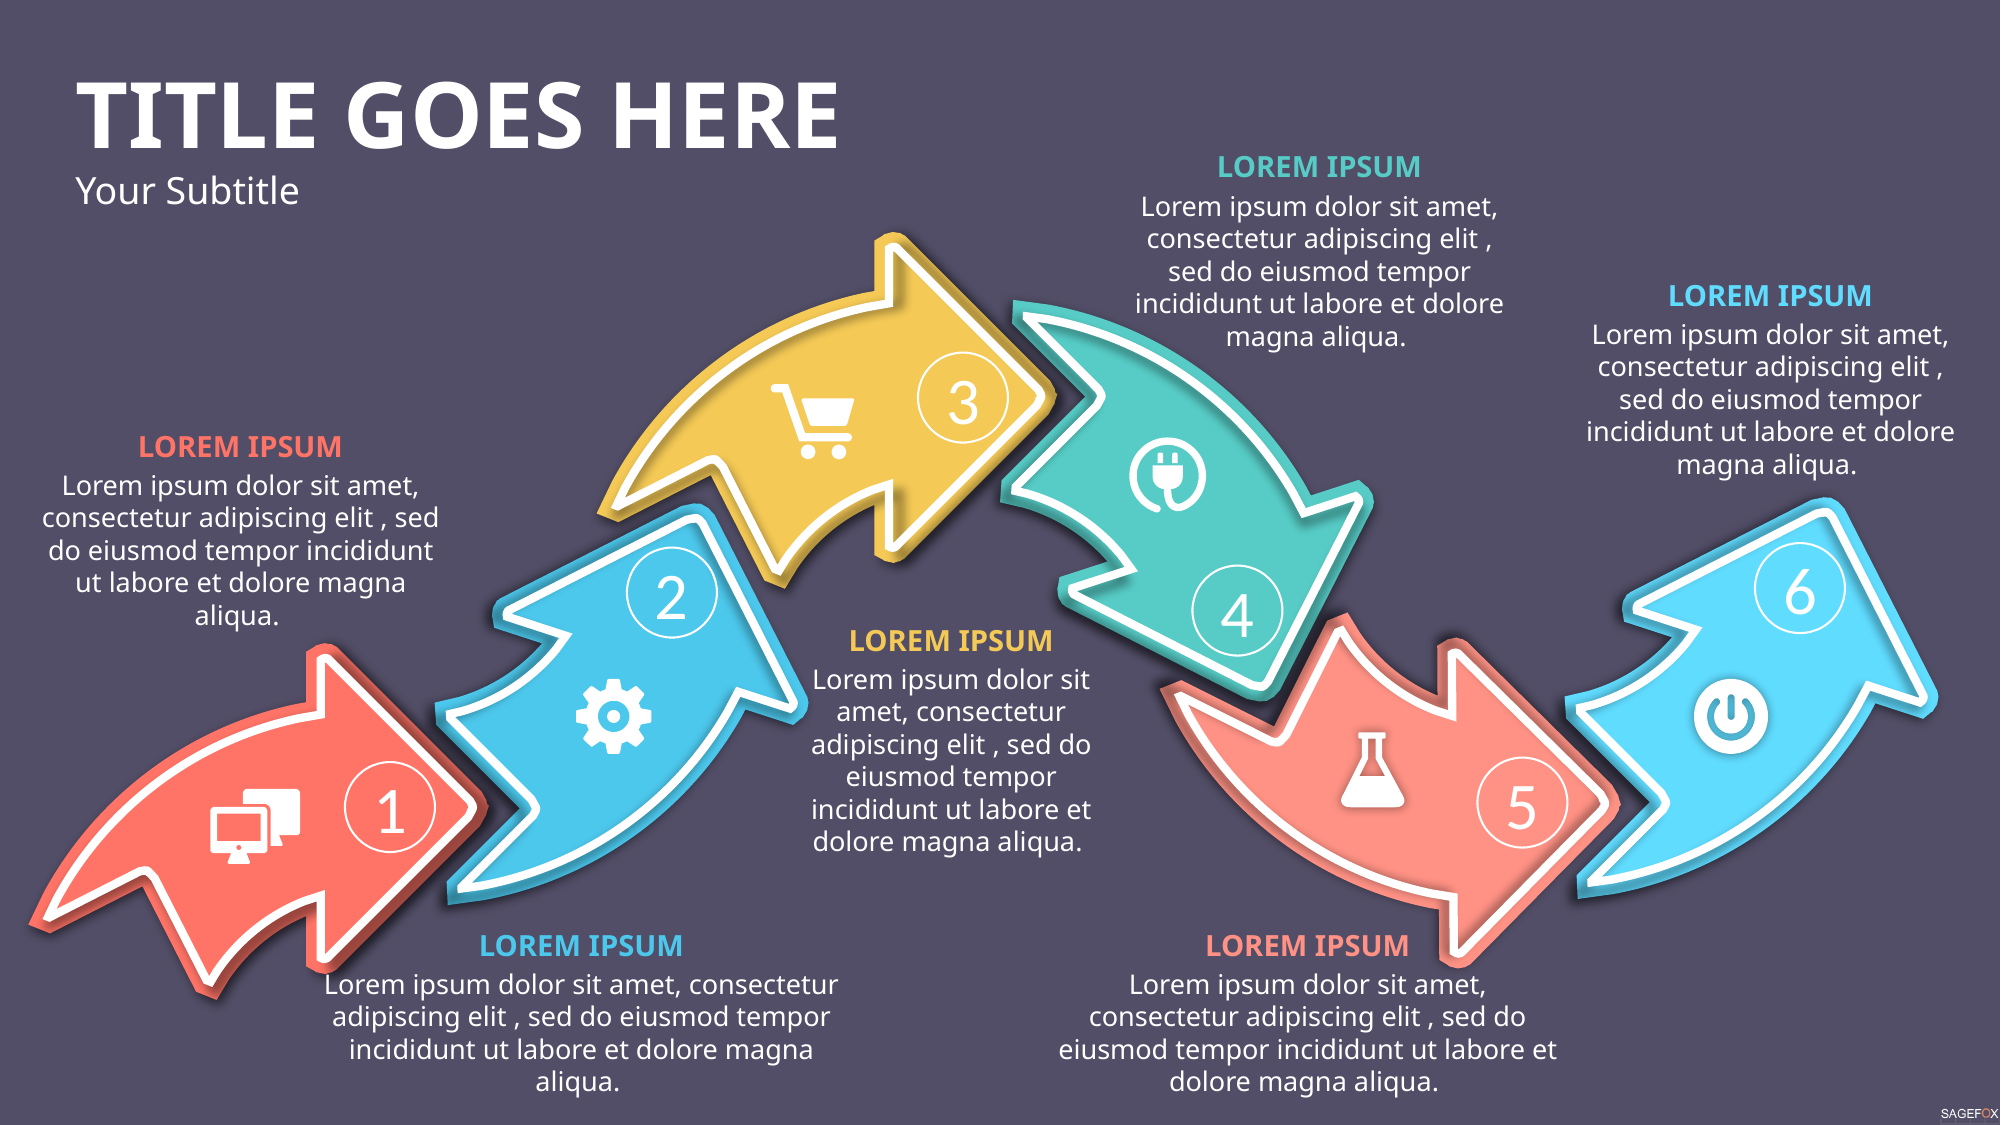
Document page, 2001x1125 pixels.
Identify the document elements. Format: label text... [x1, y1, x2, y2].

picture [1939, 1108, 2000, 1125]
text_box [98, 607, 423, 1033]
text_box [666, 196, 991, 622]
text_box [575, 678, 652, 754]
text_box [1129, 437, 1207, 513]
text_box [1022, 276, 1347, 701]
text_box LOREM IPSUM Lorem ipsum dolor sit amet, consectetur adipiscing elit , sed do eiusmod tempor incididunt ut labore et dolore magna aliqua. [20, 420, 461, 639]
text_box TITLE GOES HERE Your Subtitle [60, 49, 1036, 220]
text_box 5 [1555, 770, 1569, 836]
text_box LOREM IPSUM Lorem ipsum dolor sit amet, consectetur adipiscing elit , sed do eiusmod tempor incididunt ut labore et dolore magna aliqua. [1041, 919, 1574, 1105]
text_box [1230, 579, 1555, 1005]
text_box LOREM IPSUM Lorem ipsum dolor sit amet, consectetur adipiscing elit , sed do eiusmod tempor incididunt ut labore et dolore magna aliqua. [1560, 269, 1981, 487]
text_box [1587, 497, 1912, 923]
text_box LOREM IPSUM Lorem ipsum dolor sit amet, consectetur adipiscing elit , sed do eiusmod tempor incididunt ut labore et dolore magna aliqua. [295, 919, 868, 1105]
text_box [770, 384, 855, 460]
text_box LOREM IPSUM Lorem ipsum dolor sit amet, consectetur adipiscing elit , sed do eiusmod tempor incididunt ut labore et dolore magna aliqua. [1112, 141, 1527, 359]
text_box LOREM IPSUM Lorem ipsum dolor sit amet, consectetur adipiscing elit , sed do eiusmod tempor incididunt ut labore et dolore magna aliqua. [782, 614, 1125, 865]
text_box 3 [991, 361, 1009, 435]
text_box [457, 504, 782, 929]
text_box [210, 788, 301, 864]
text_box 1 [423, 775, 436, 840]
